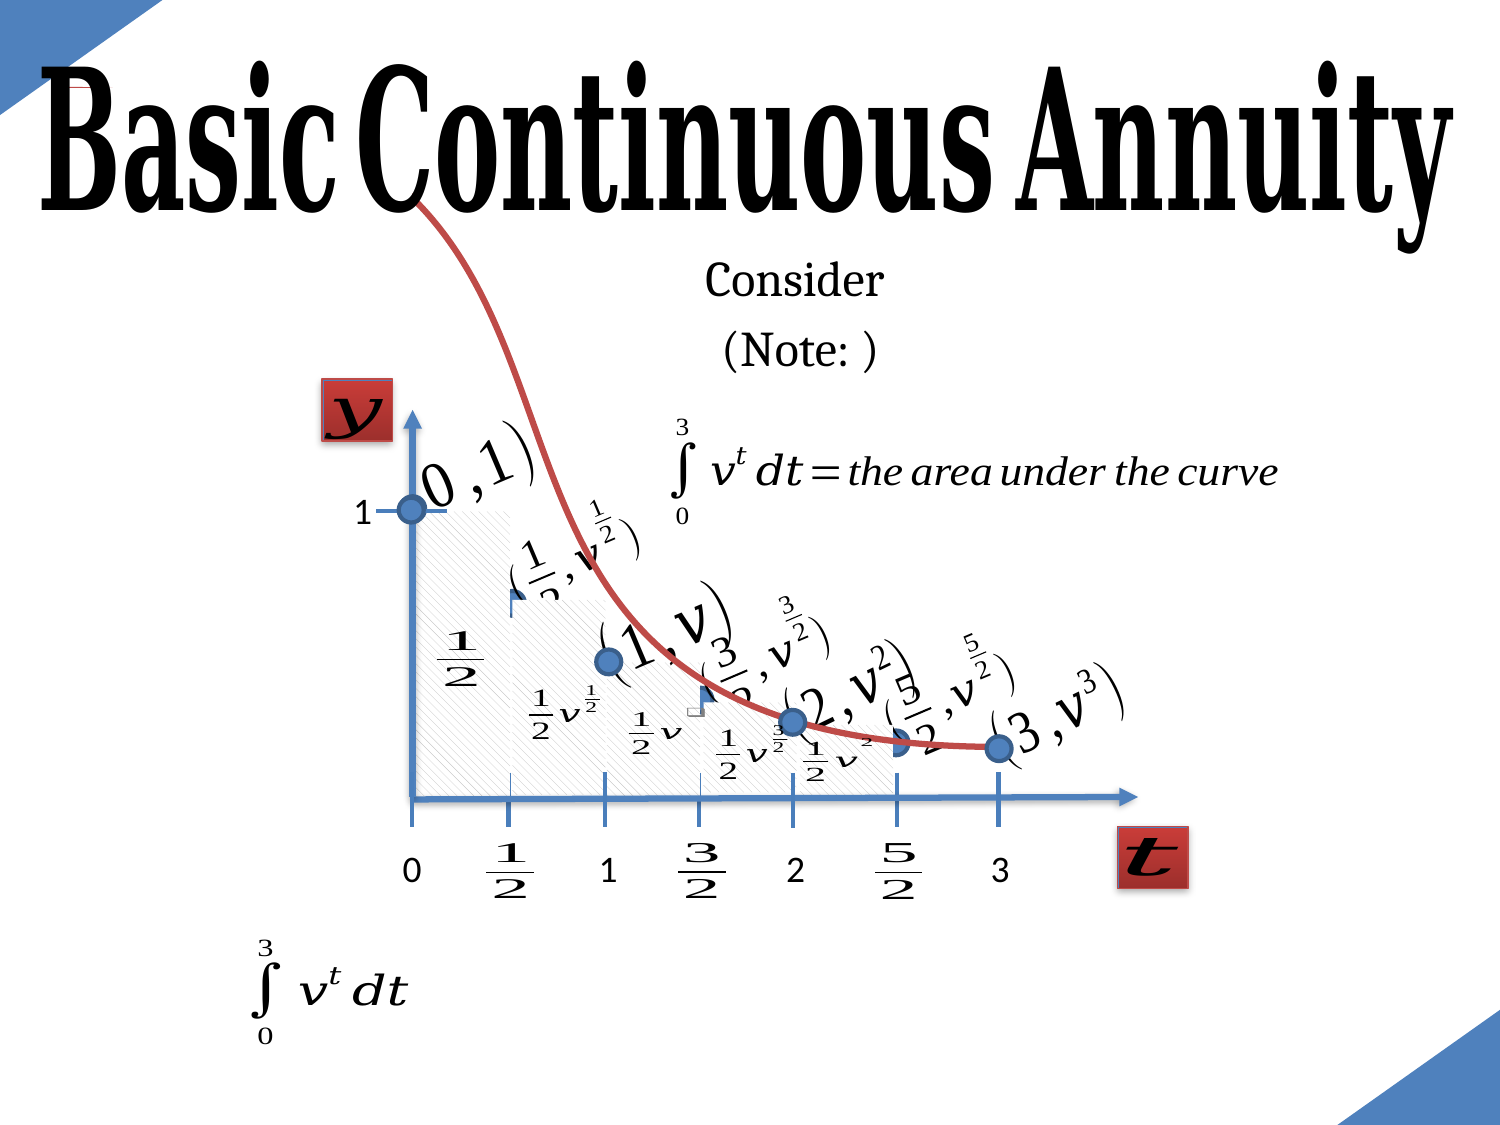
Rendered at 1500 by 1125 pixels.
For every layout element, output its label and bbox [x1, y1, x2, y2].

text_box [59, 89, 1188, 889]
